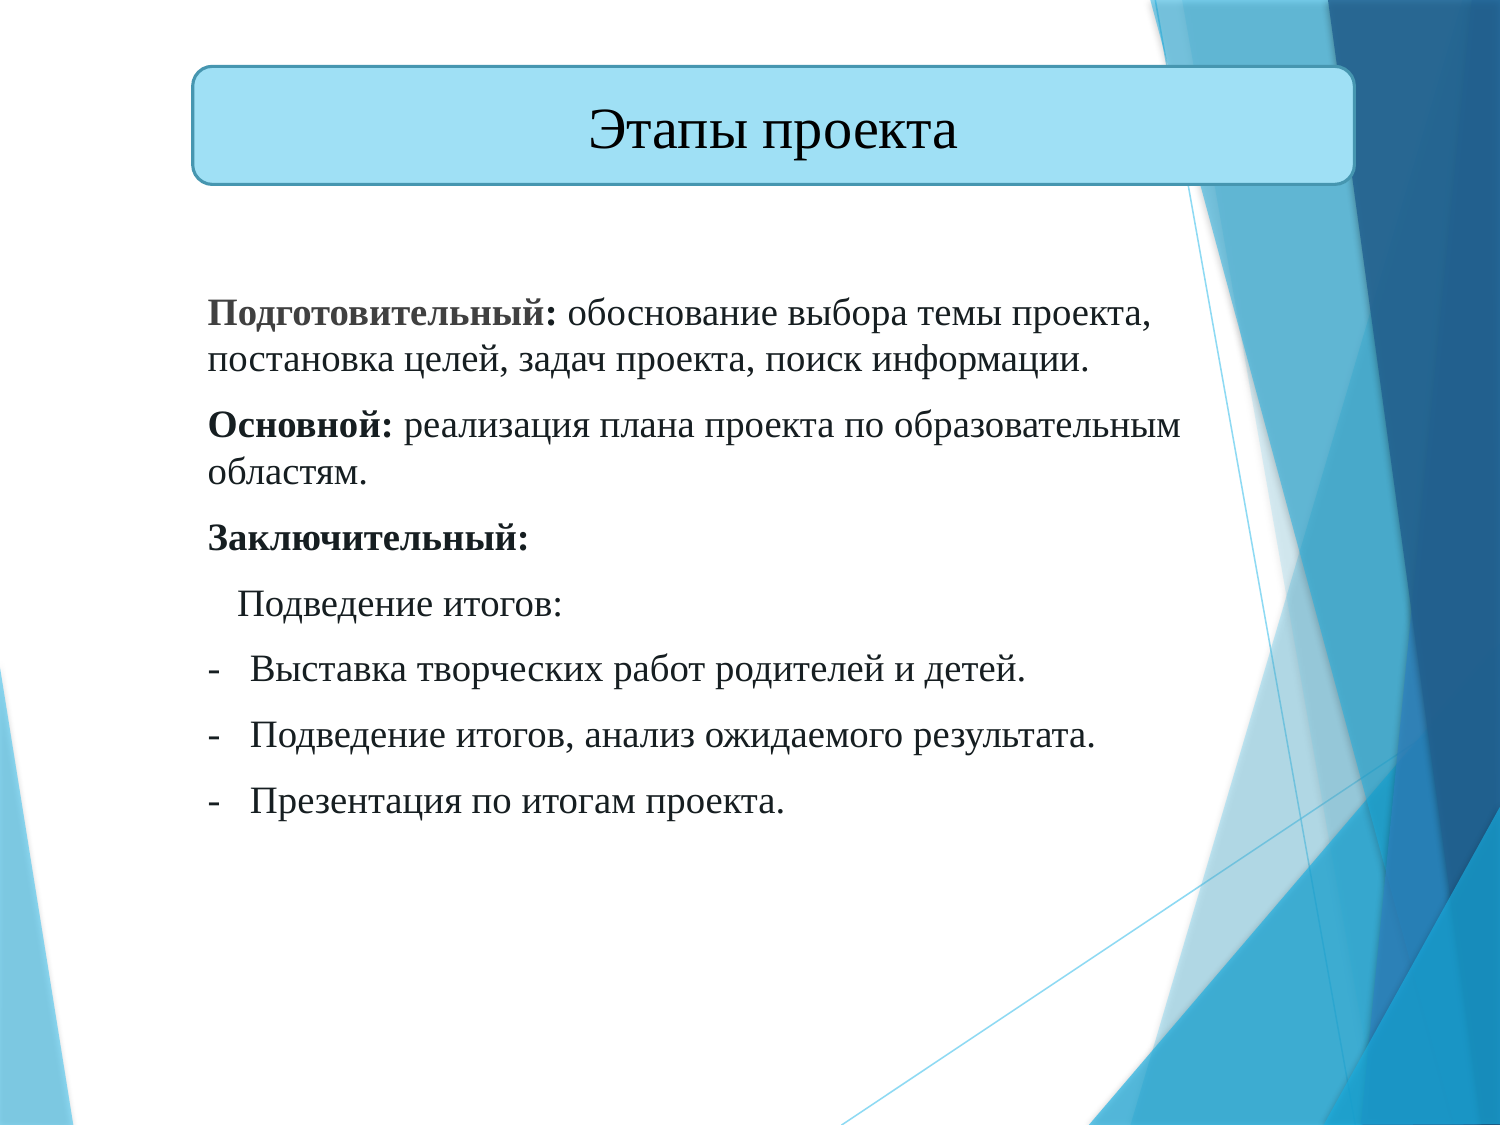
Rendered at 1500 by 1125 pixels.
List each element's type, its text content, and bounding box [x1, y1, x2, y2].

list Подготовительный: обоснование выбора темы проекта, постановка целей, задач проекта, поиск информации. Основной: реализация плана проекта по образовательным областям. Заключительный: Подведение итогов: - Выставка творческих работ родителей и детей. - Подведение итогов, анализ ожидаемого результата. - Презентация по итогам проекта. [192, 278, 1355, 835]
text_box Этапы проекта [191, 64, 1356, 186]
